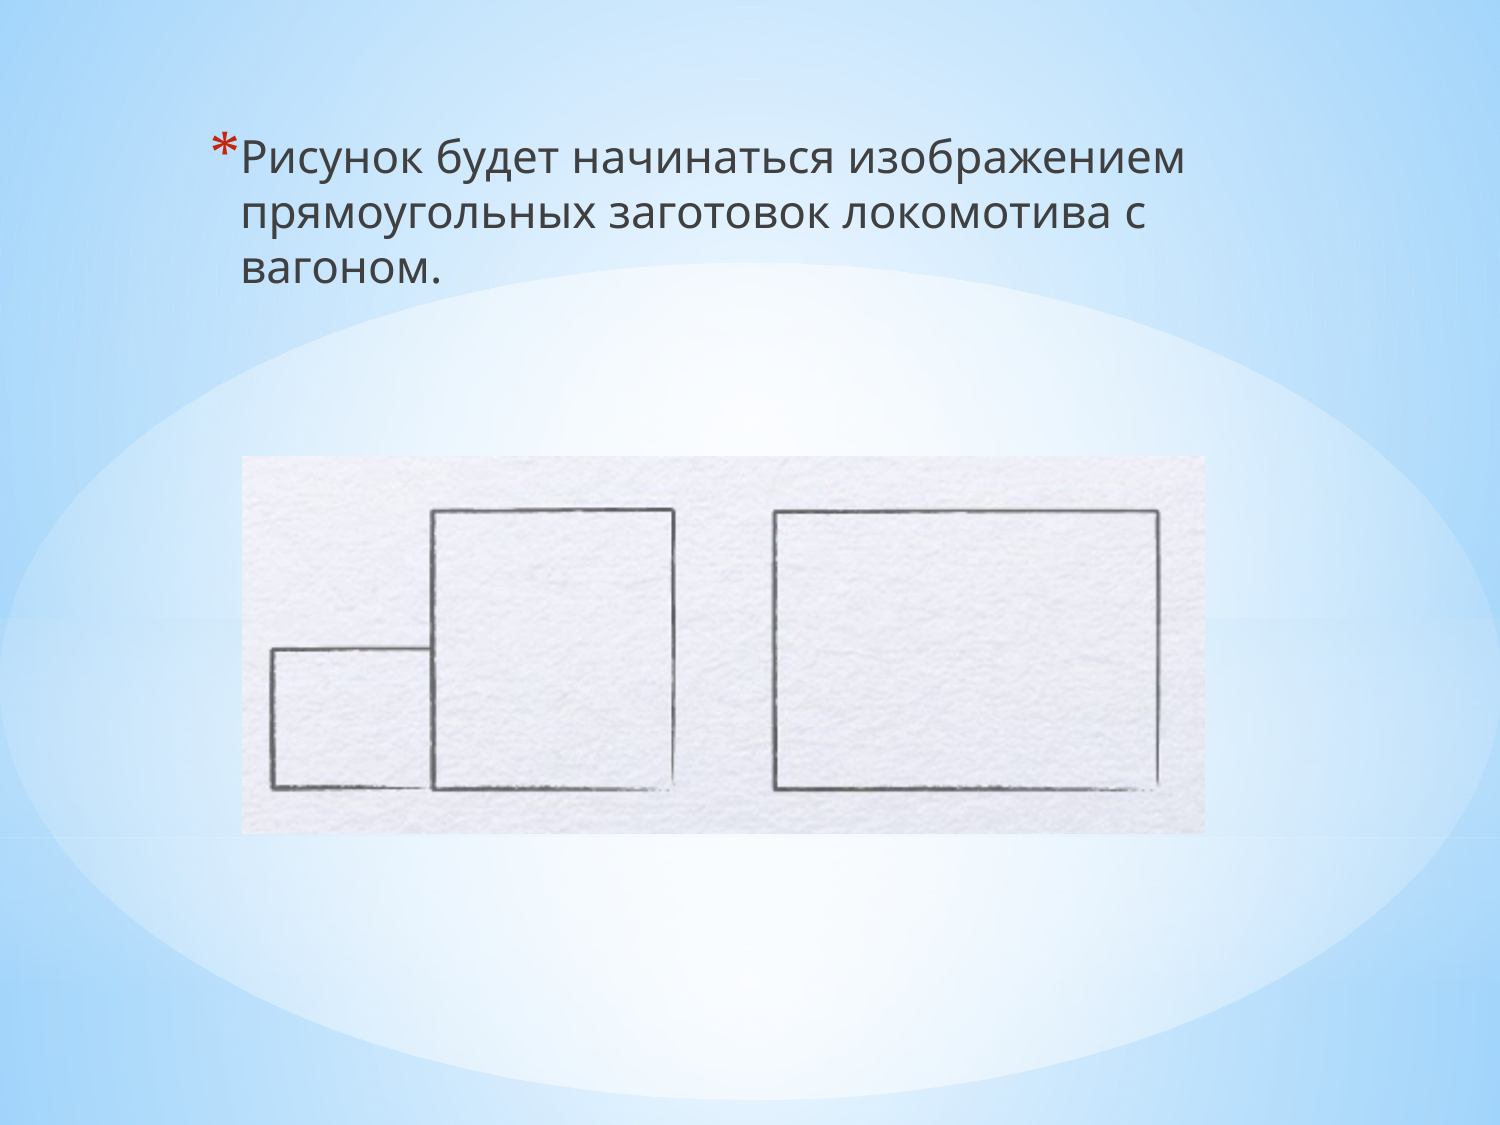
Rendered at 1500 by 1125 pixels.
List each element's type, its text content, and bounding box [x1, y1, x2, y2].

picture [241, 455, 1205, 834]
list Рисунок будет начинаться изображением прямоугольных заготовок локомотива с вагоном. [187, 120, 1238, 690]
